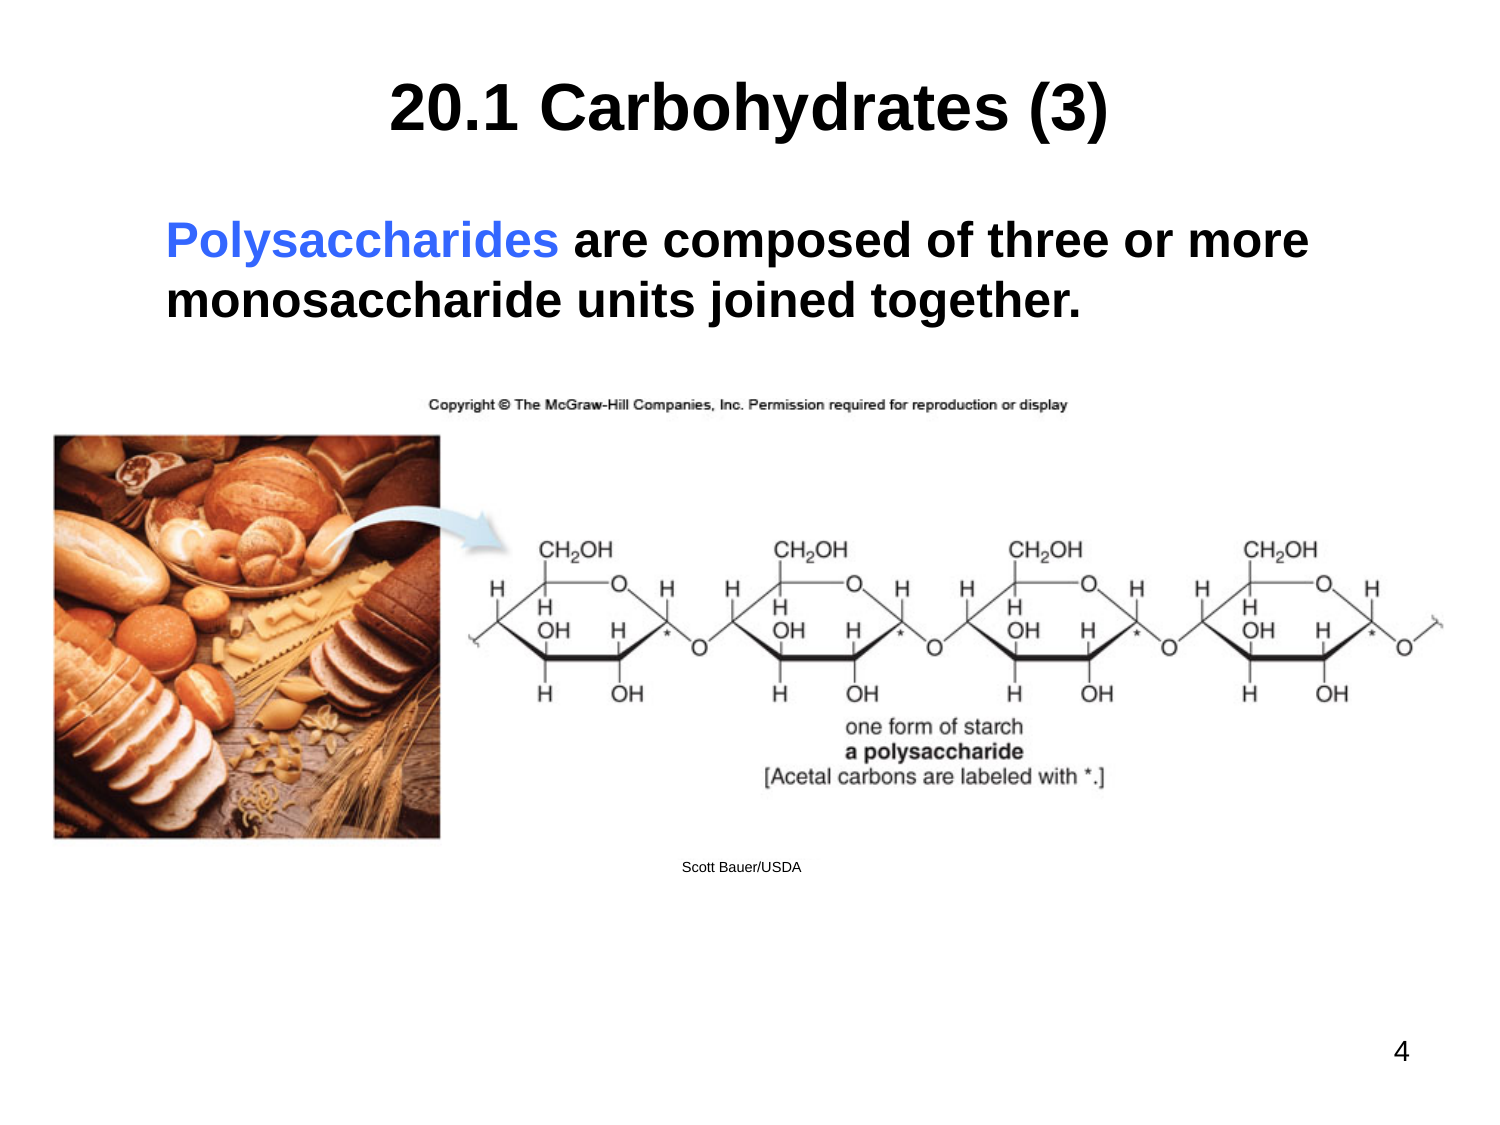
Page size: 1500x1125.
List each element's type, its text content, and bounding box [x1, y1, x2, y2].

title 20.1 Carbohydrates (3) [75, 50, 1425, 157]
list Scott Bauer/USDA [666, 868, 819, 880]
list Polysaccharides are composed of three or more monosaccharide units joined together. [150, 200, 1332, 325]
picture [51, 398, 1445, 860]
